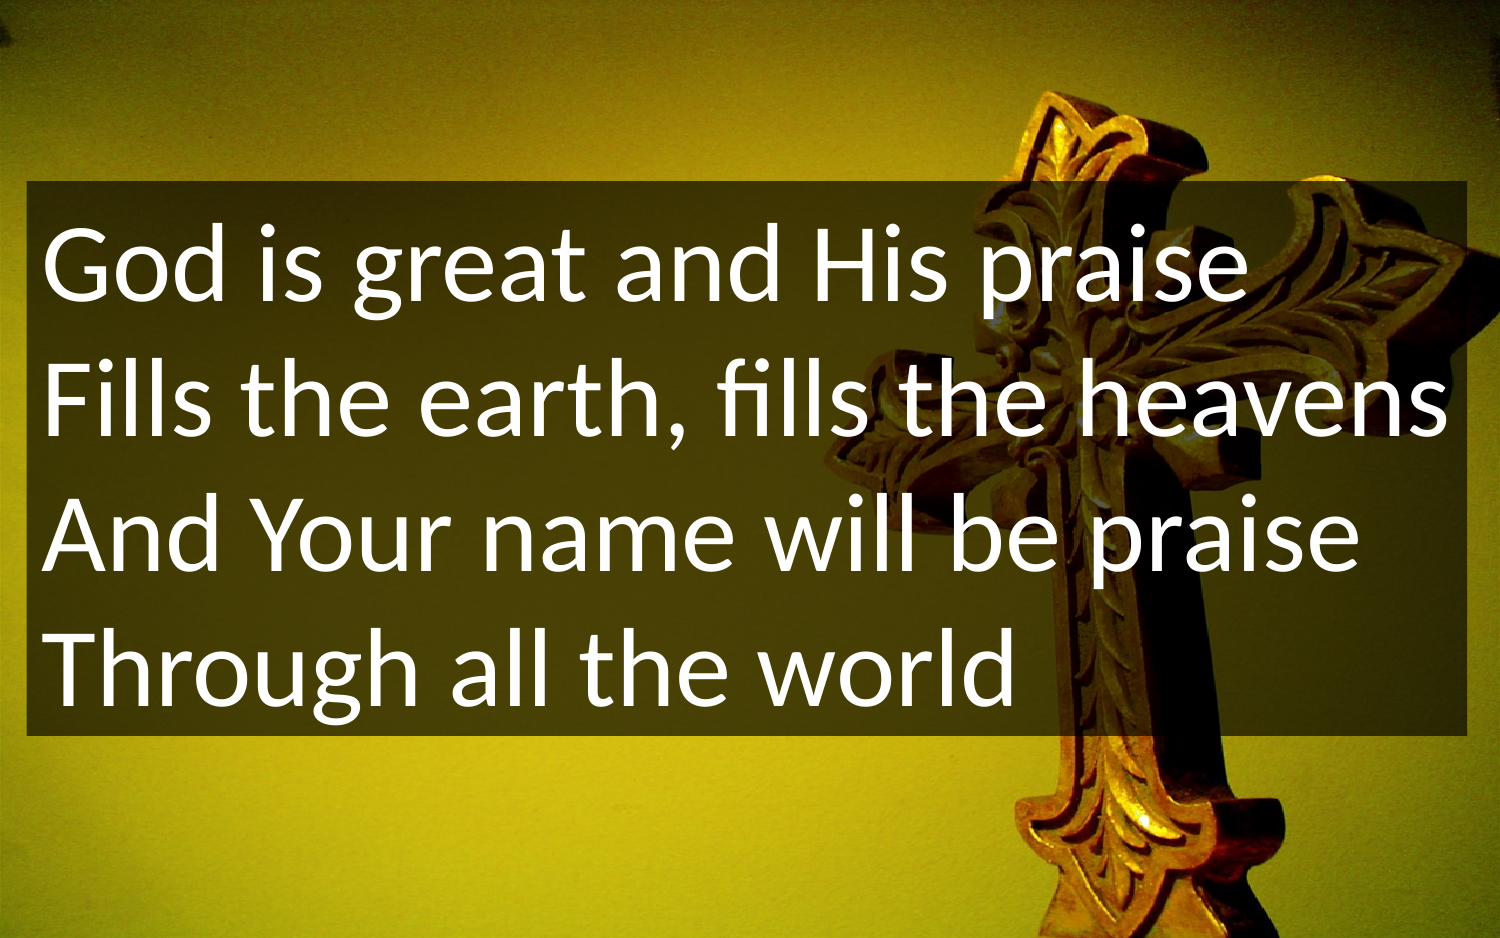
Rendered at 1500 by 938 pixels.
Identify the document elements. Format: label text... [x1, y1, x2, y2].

text_box God is great and His praise Fills the earth, fills the heavens And Your name will be praise Through all the world [26, 181, 1468, 736]
picture [0, 0, 1500, 938]
